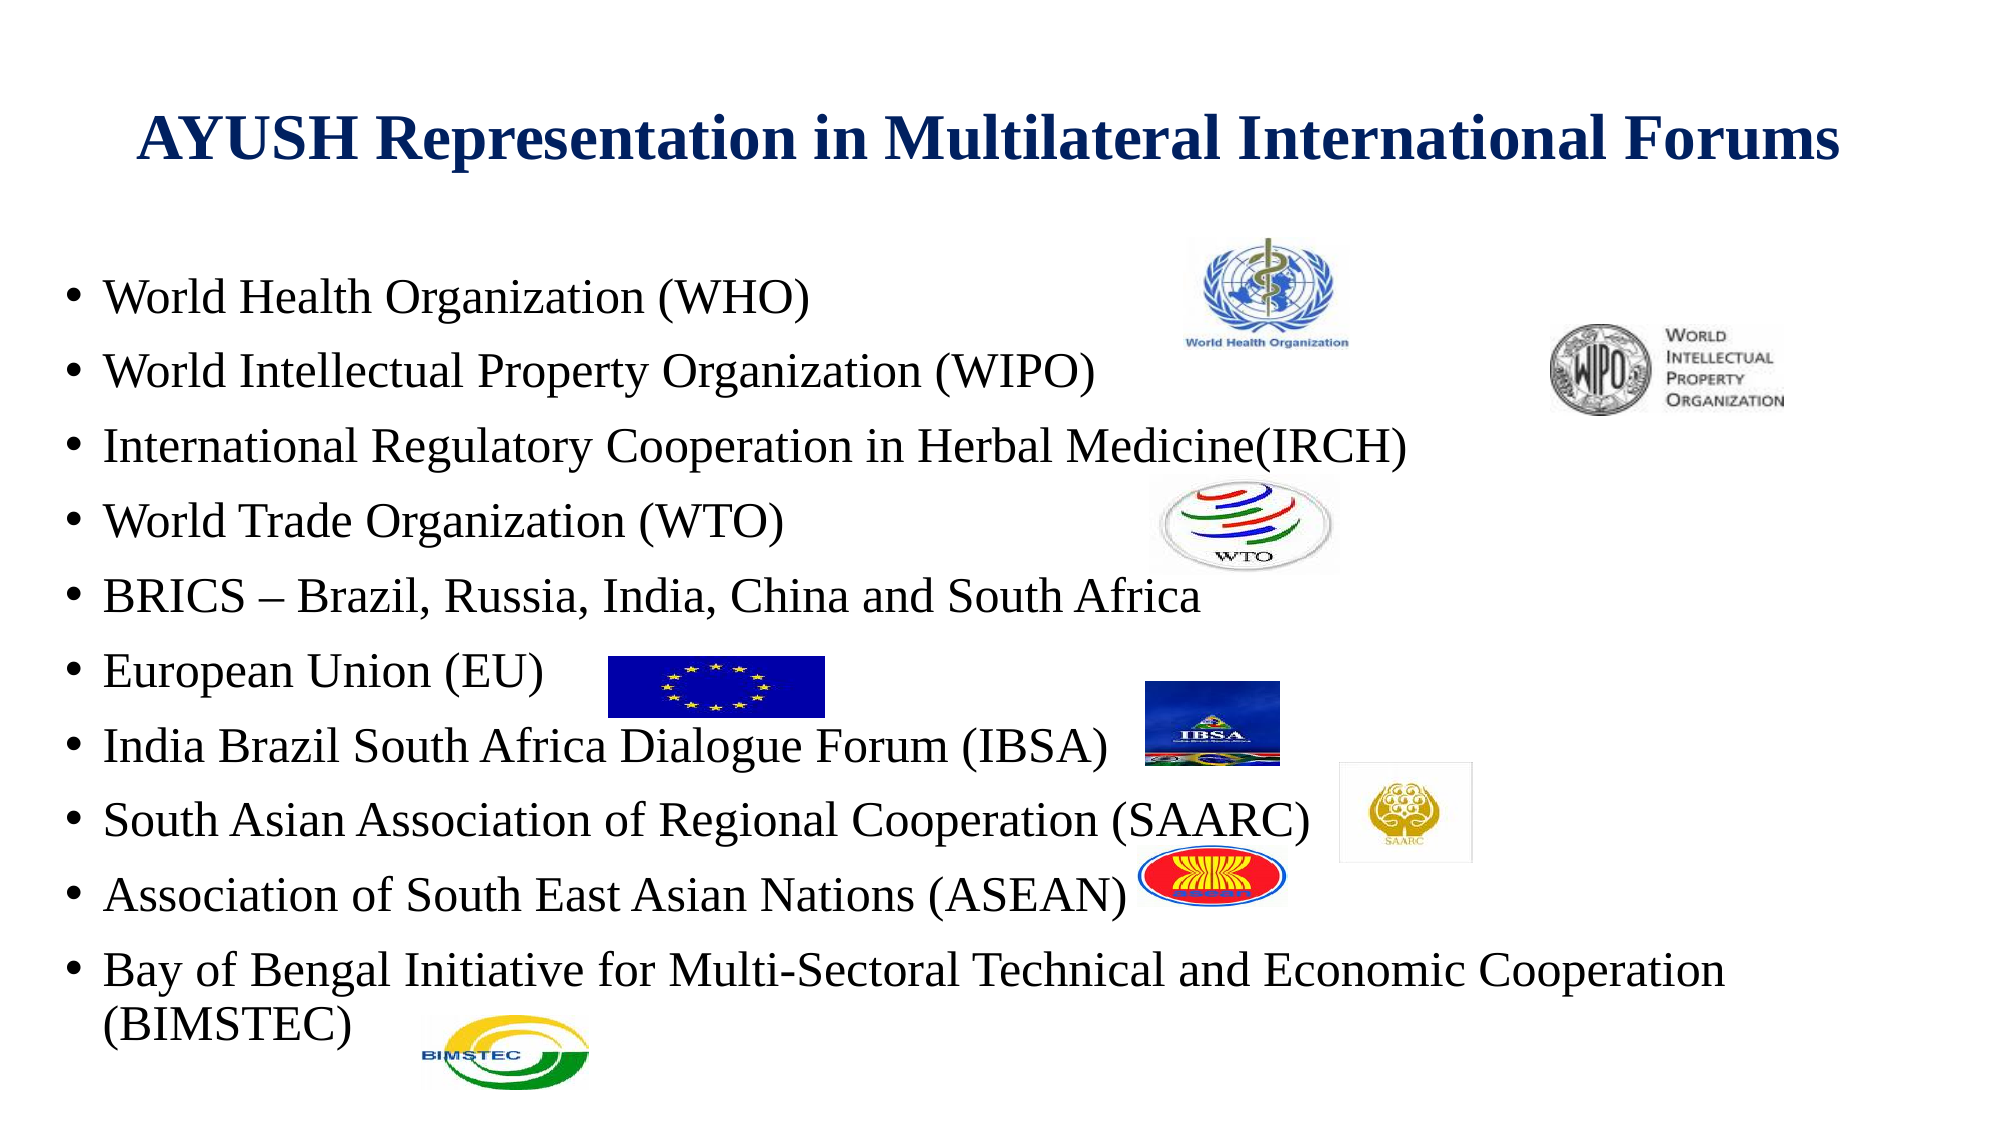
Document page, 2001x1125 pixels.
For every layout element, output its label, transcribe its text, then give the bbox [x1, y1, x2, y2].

list World Health Organization (WHO) World Intellectual Property Organization (WIPO) International Regulatory Cooperation in Herbal Medicine(IRCH) World Trade Organization (WTO) BRICS – Brazil, Russia, India, China and South Africa European Union (EU) India Brazil South Africa Dialogue Forum (IBSA) South Asian Association of Regional Cooperation (SAARC) Association of South East Asian Nations (ASEAN) Bay of Bengal Initiative for Multi-Sectoral Technical and Economic Cooperation (BIMSTEC) [50, 262, 2000, 1125]
picture [1183, 237, 1350, 350]
picture [608, 656, 825, 718]
title AYUSH Representation in Multilateral International Forums [16, 68, 1980, 209]
picture [421, 1015, 589, 1090]
picture [1549, 324, 1784, 416]
picture [1339, 762, 1473, 863]
picture [1149, 474, 1340, 575]
picture [1145, 681, 1280, 766]
picture [1137, 845, 1288, 907]
